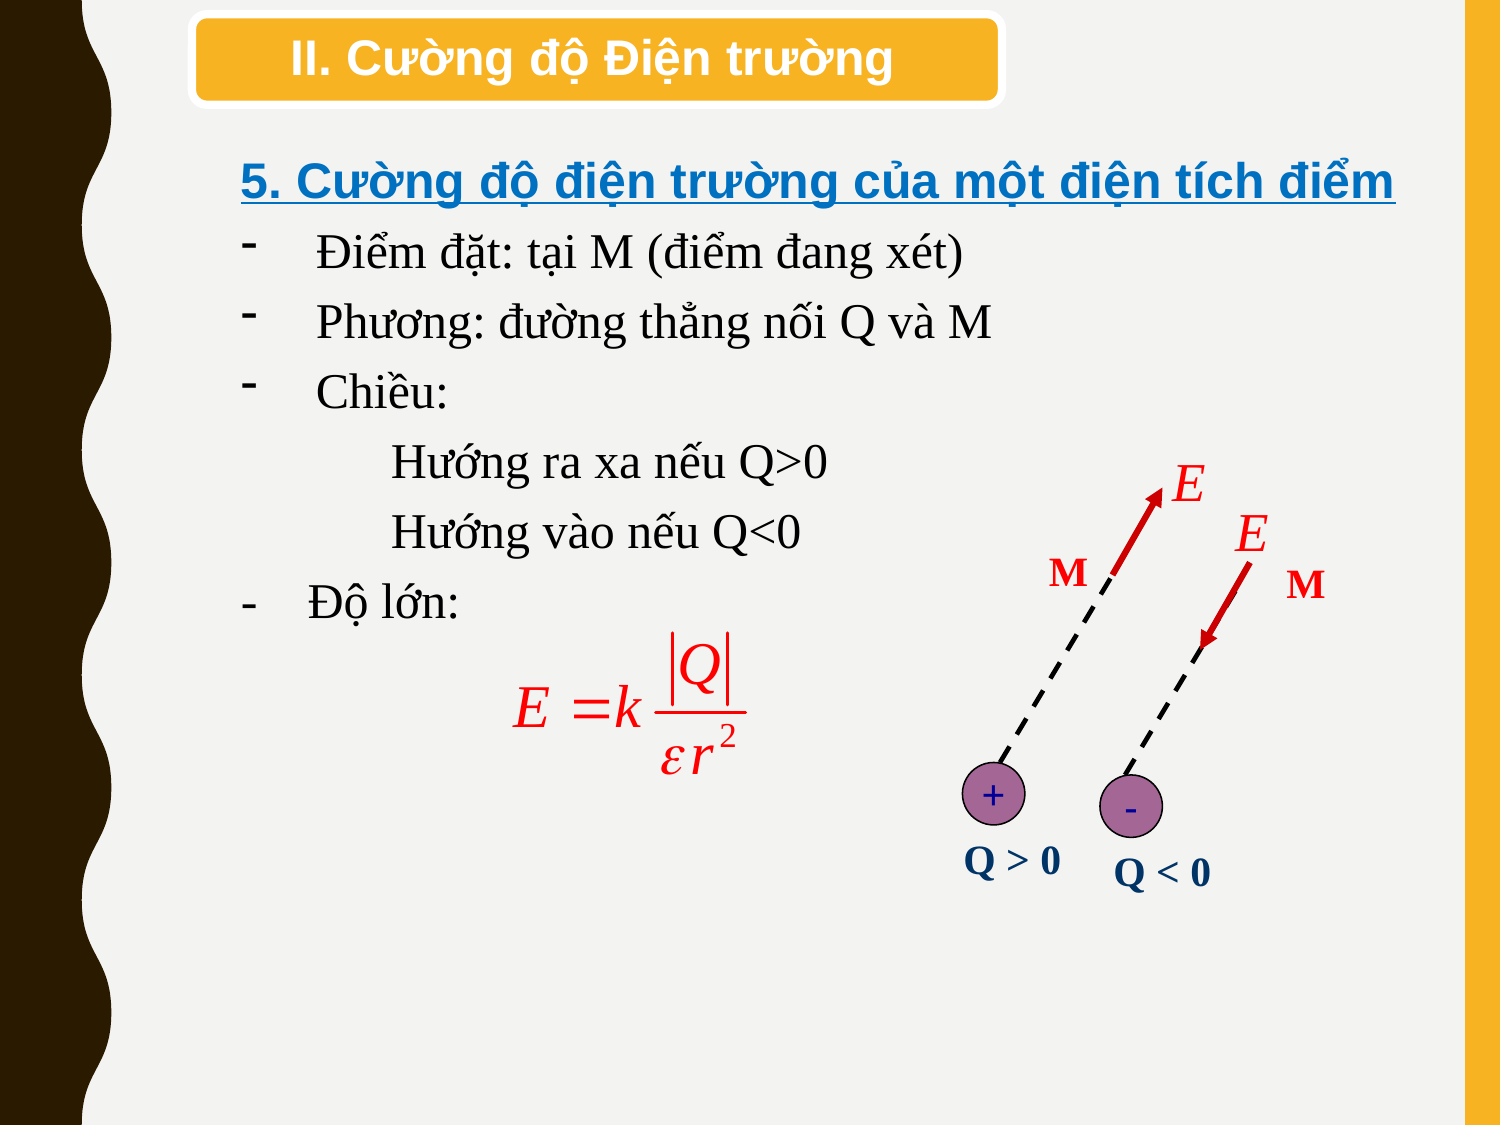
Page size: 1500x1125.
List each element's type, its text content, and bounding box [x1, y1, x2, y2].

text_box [191, 14, 1002, 105]
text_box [502, 621, 760, 788]
text_box 5. Cường độ điện trường của một điện tích điểm Điểm đặt: tại M (điểm đang xét) Phương: đường thẳng nối Q và M Chiều: Hướng ra xa nếu Q>0 Hướng vào nếu Q<0 - Độ lớn: [226, 141, 1475, 967]
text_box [937, 437, 1363, 950]
